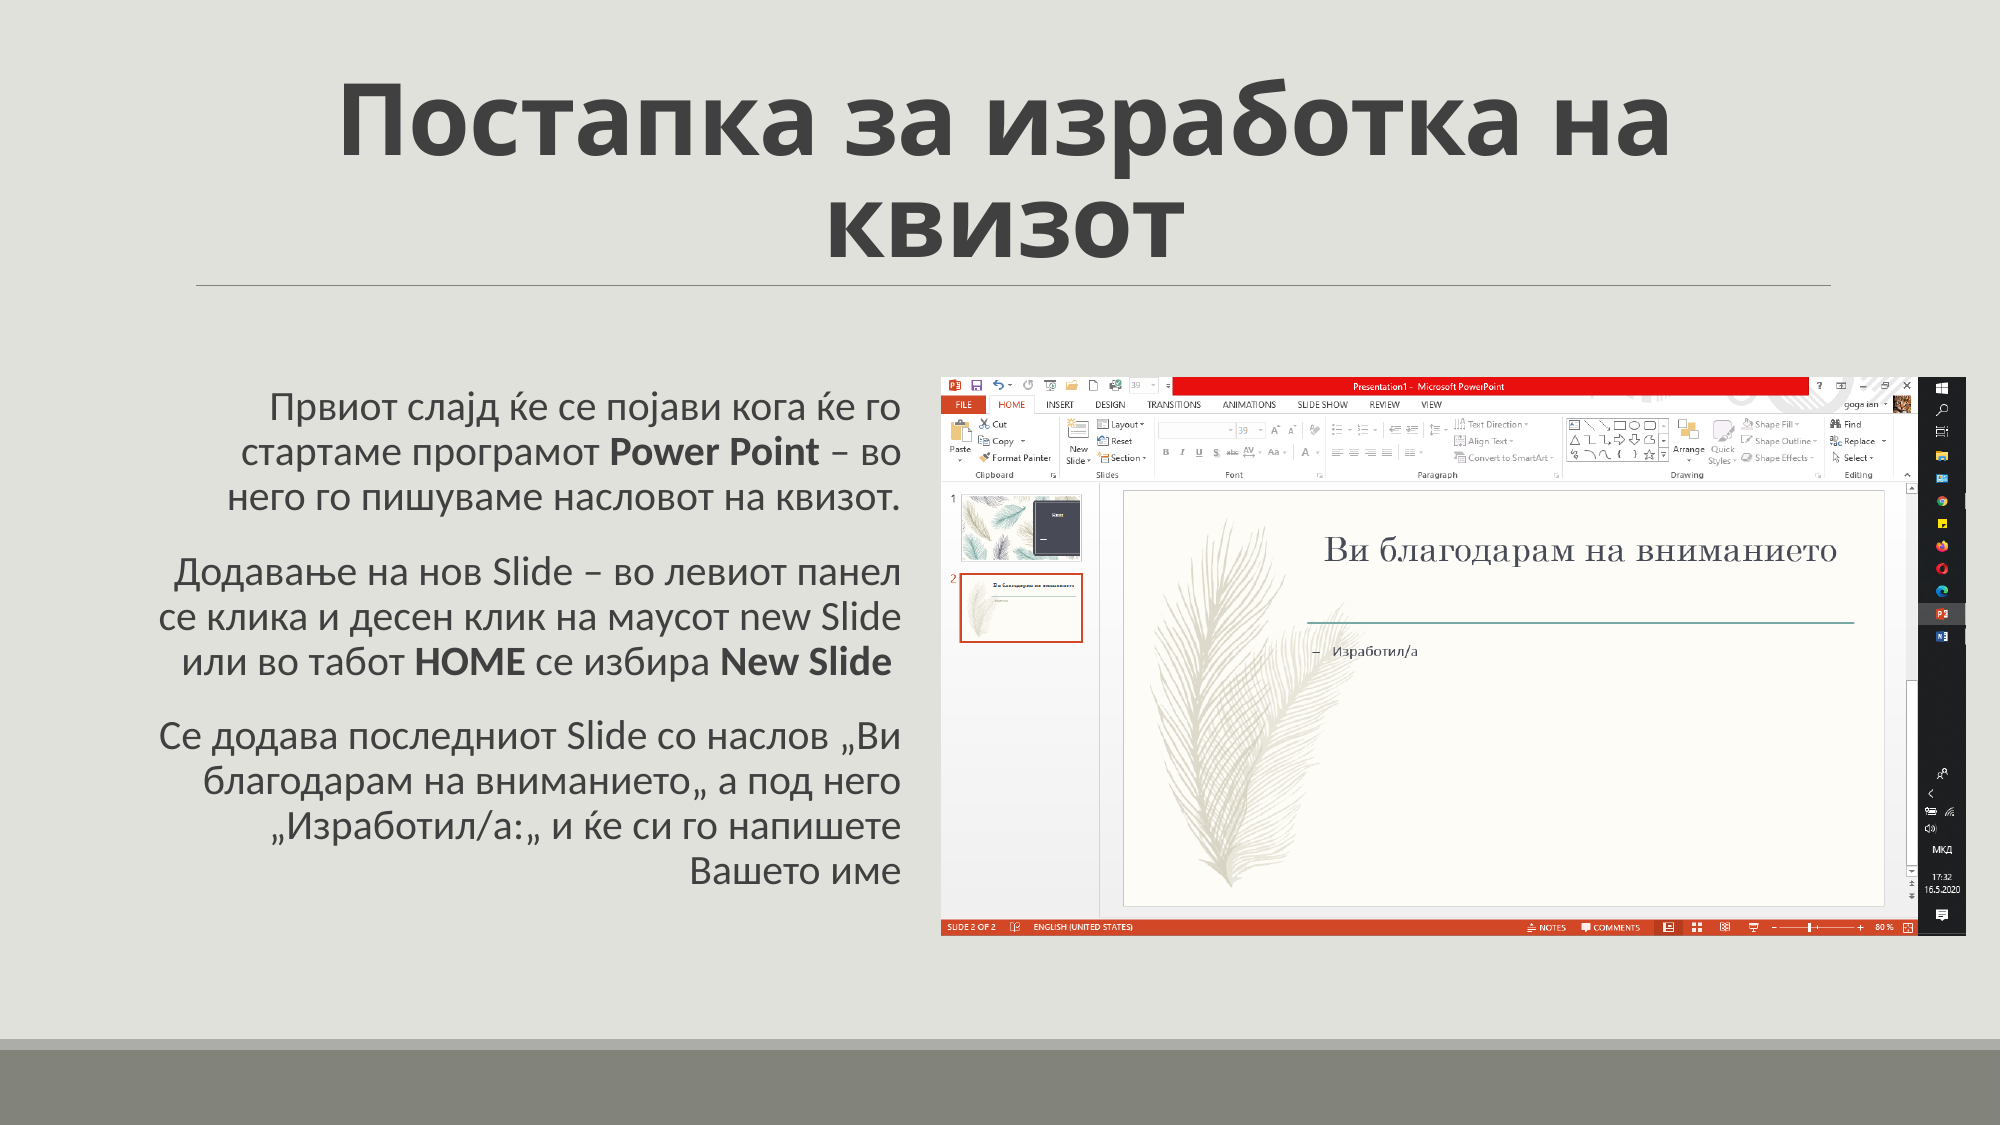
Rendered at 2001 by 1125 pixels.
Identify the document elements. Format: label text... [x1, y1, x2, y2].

title Постапка за изработка на квизот [180, 47, 1830, 285]
list Првиот слајд ќе се појави кога ќе го стартаме програмот Power Point – во него го пишуваме насловот на квизот. Додавање на нов Slide – во левиот панел се клика и десен клик на маусот new Slide или во табот HOME се избира New Slide Се додава последниот Slide со наслов „Ви благодарам на вниманието„ а под него „Изработил/а:„ и ќе си го напишете Вашето име [137, 377, 902, 936]
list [940, 376, 1967, 937]
